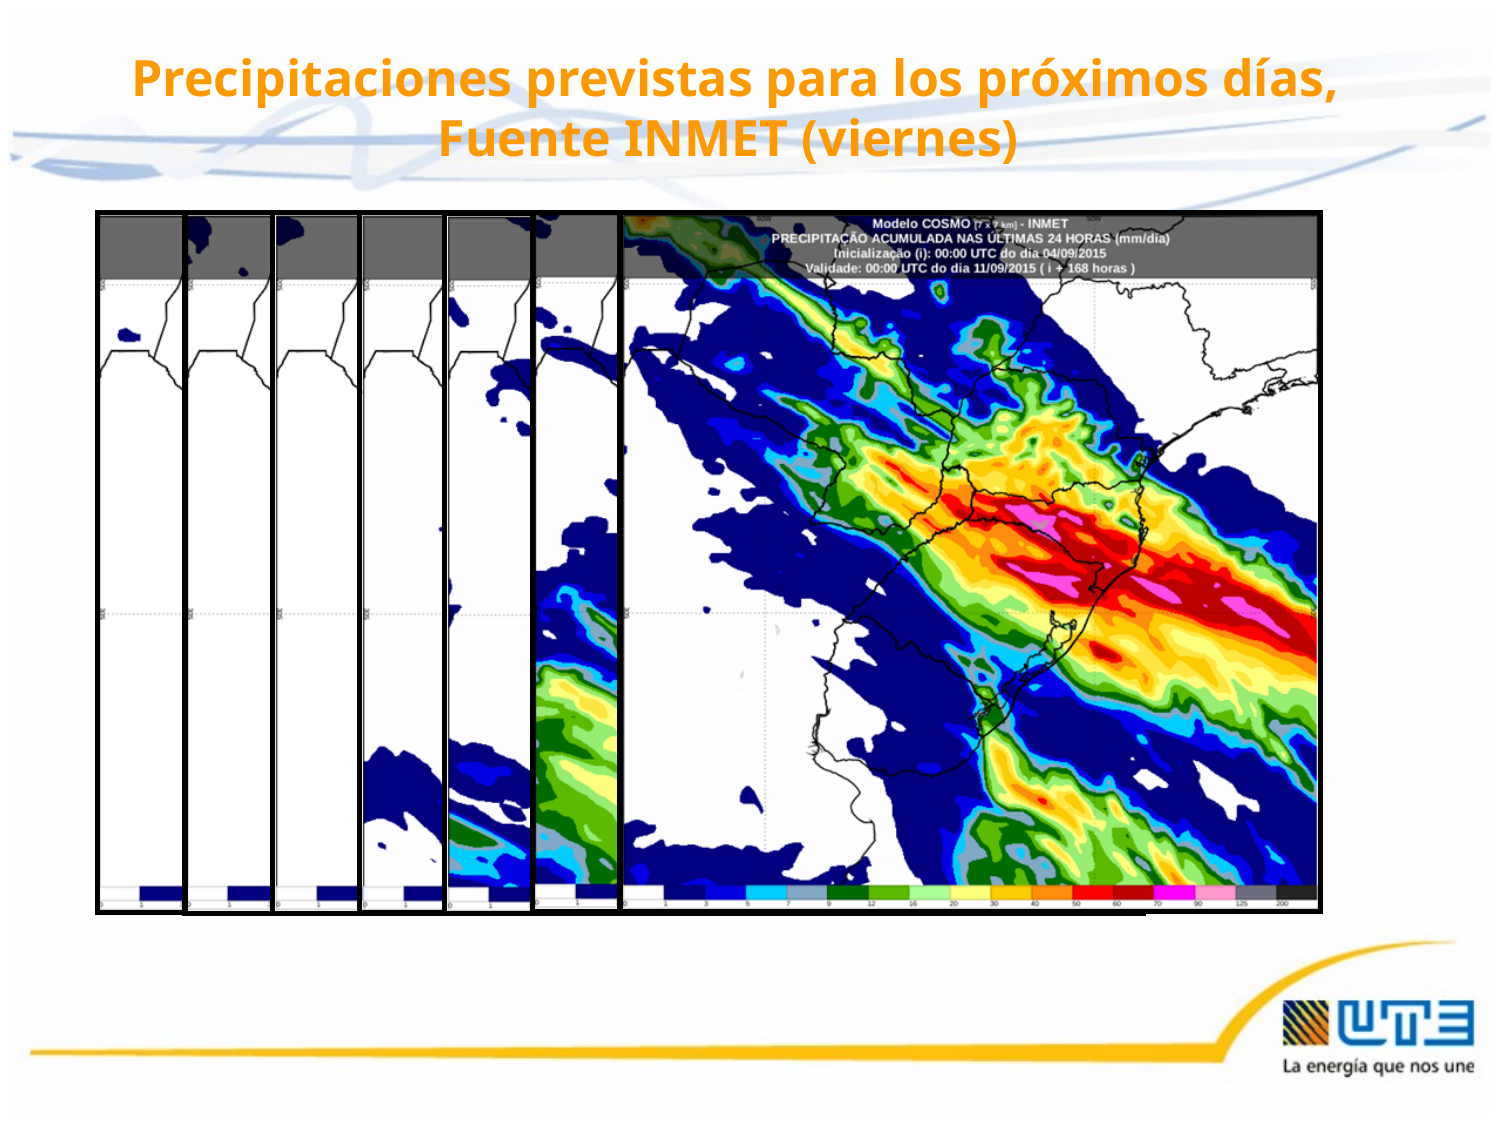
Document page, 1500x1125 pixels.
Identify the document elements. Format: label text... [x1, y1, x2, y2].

picture [7, 6, 1493, 1118]
title Precipitaciones previstas para los próximos días, Fuente INMET (viernes) [97, 37, 1373, 176]
